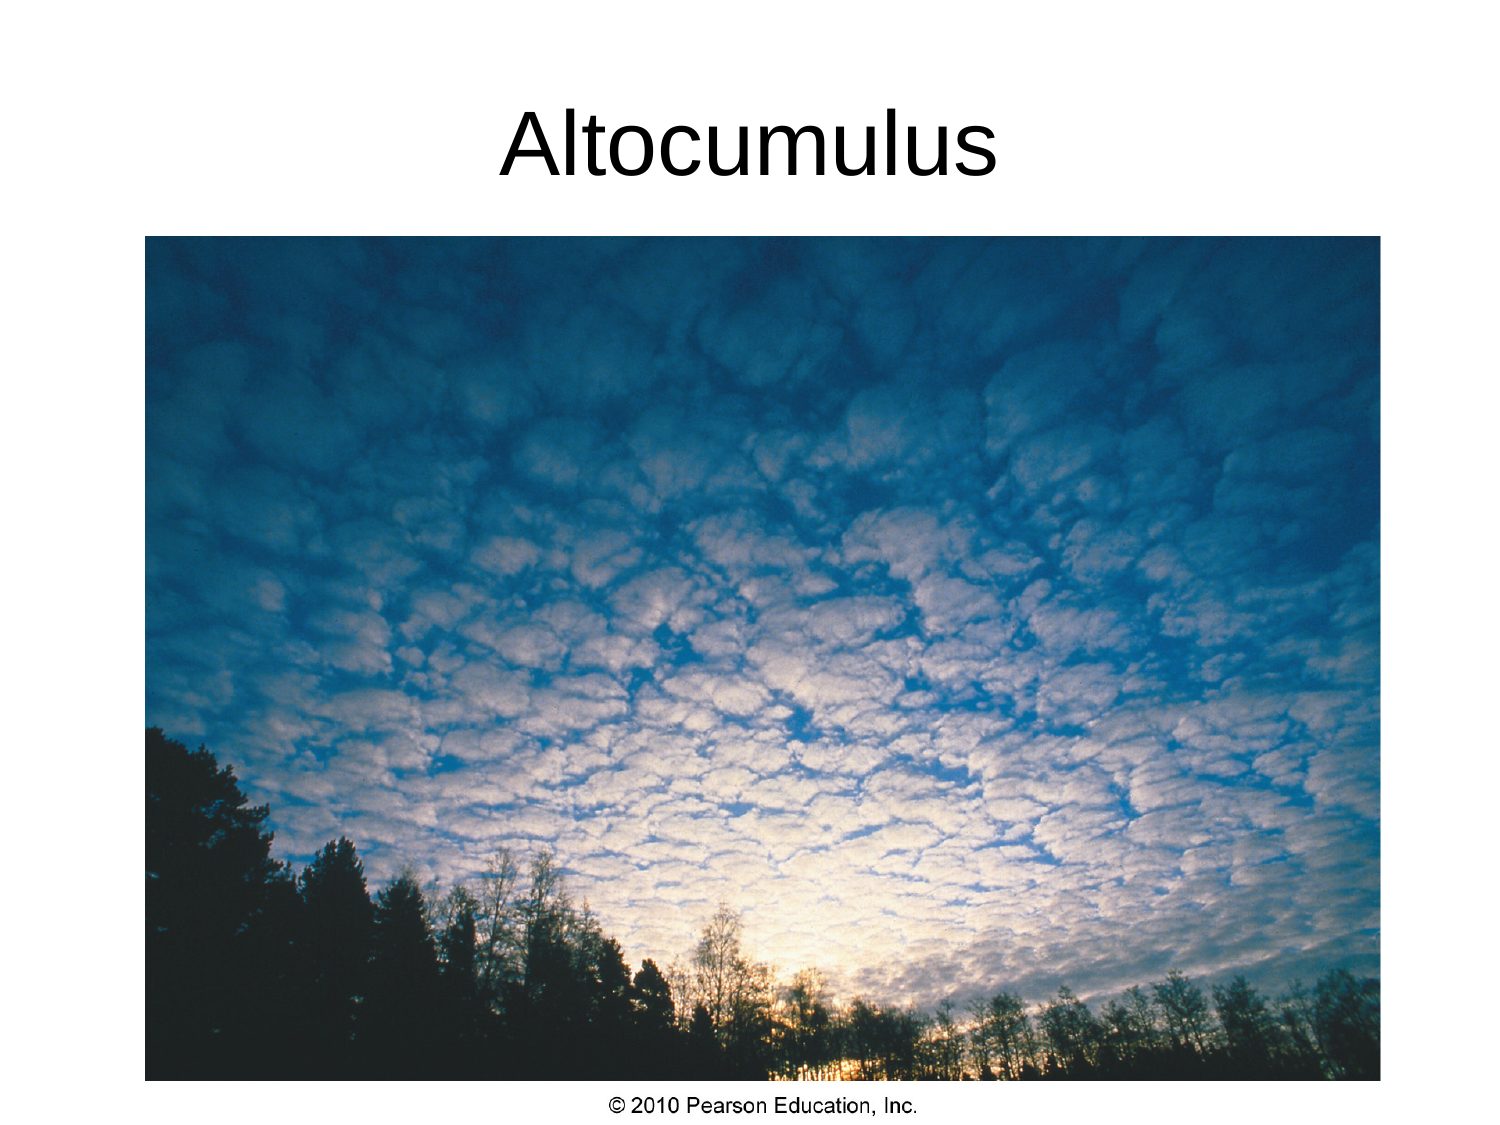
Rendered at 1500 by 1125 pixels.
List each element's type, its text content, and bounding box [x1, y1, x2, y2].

title Altocumulus [75, 45, 1425, 233]
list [137, 228, 1388, 1125]
